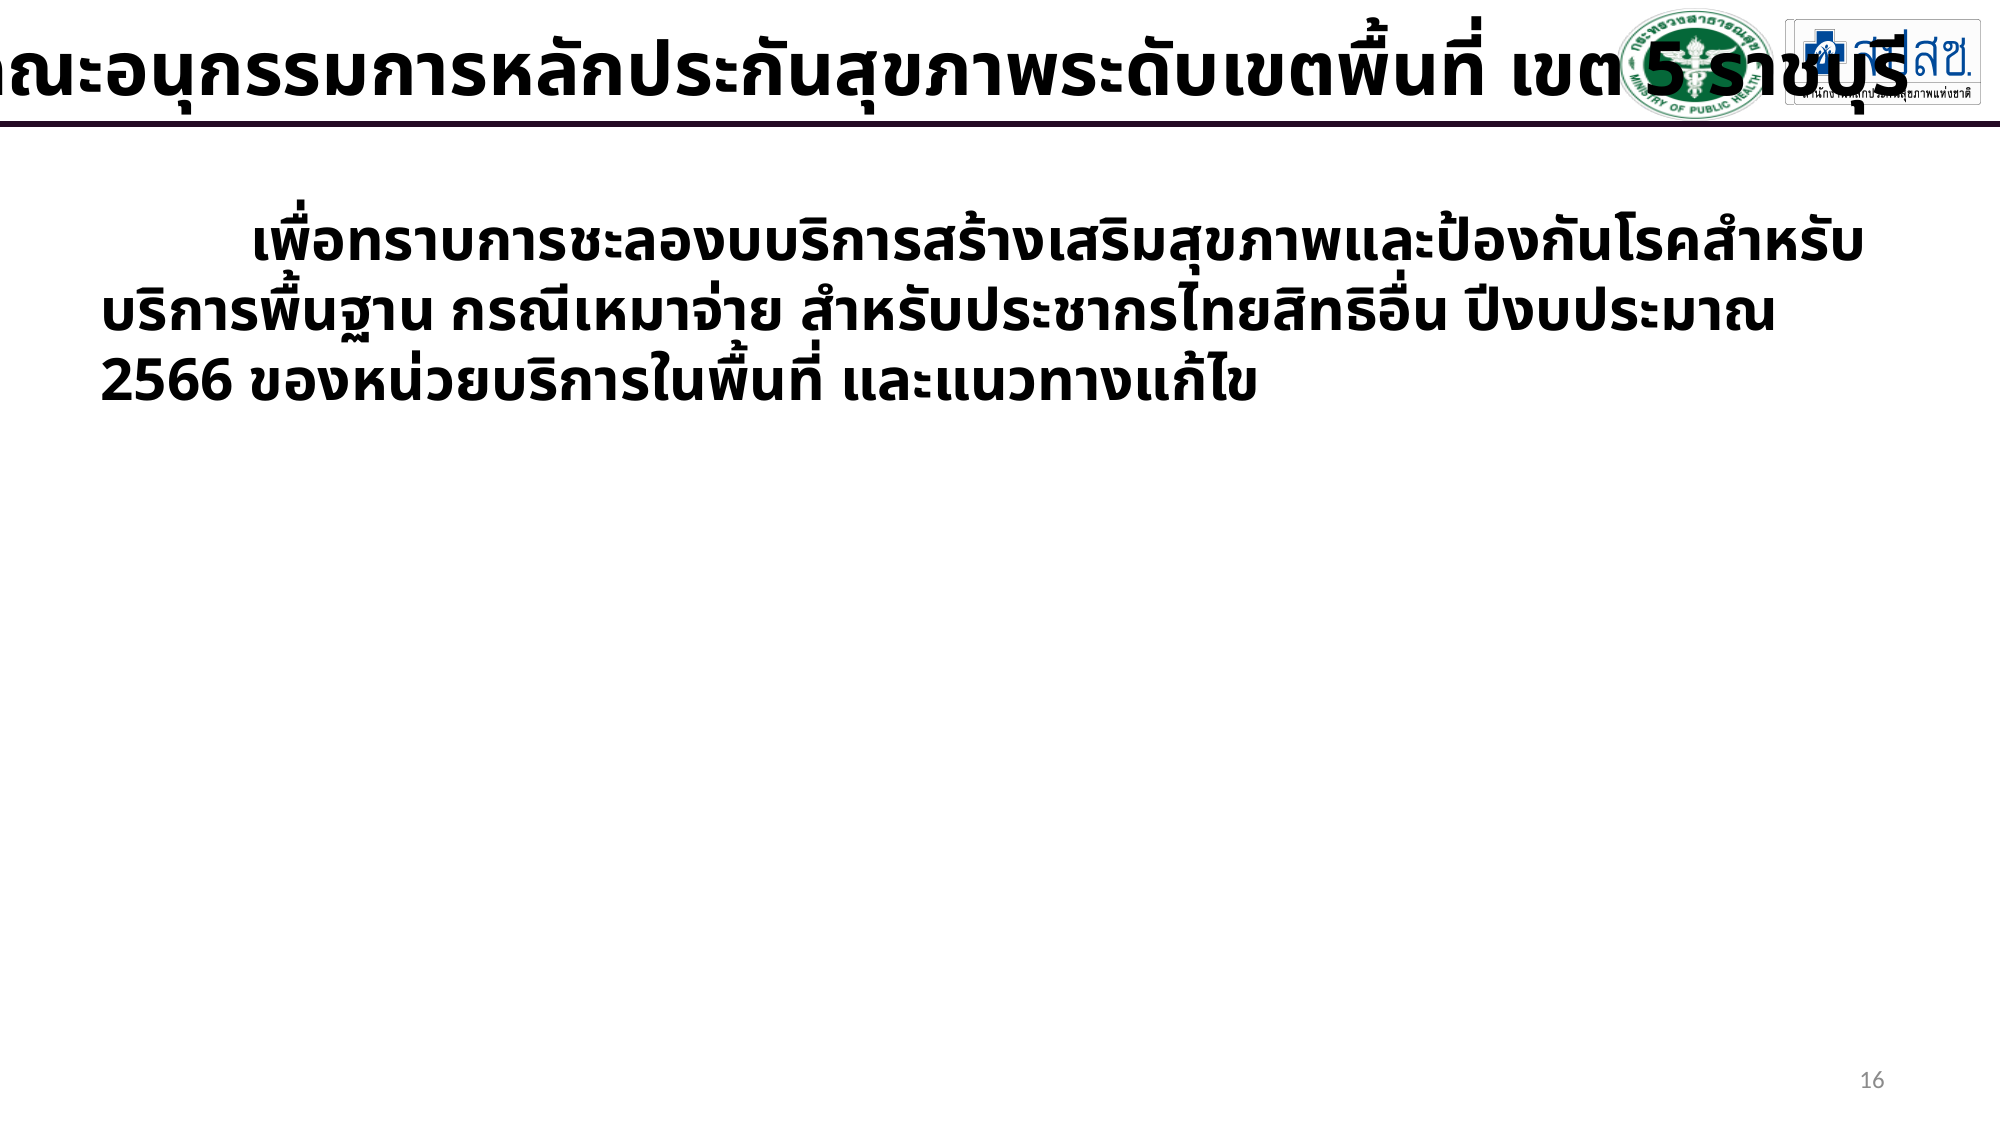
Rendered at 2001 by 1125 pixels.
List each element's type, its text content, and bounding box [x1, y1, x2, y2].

text_box เรียนคณะอนุกรรมการหลักประกันสุขภาพระดับเขตพื้นที่ เขต 5 ราชบุรี [0, 12, 1925, 118]
slide_number 16 [1433, 1079, 1900, 1109]
picture [1925, 19, 1981, 105]
text_box เพื่อทราบการชะลองบบริการสร้างเสริมสุขภาพและป้องกันโรคสำหรับบริการพื้นฐาน กรณีเหมาจ่าย สำหรับประชากรไทยสิทธิอื่น ปีงบประมาณ 2566 ของหน่วยบริการในพื้นที่ และแนวทางแก้ไข [82, 193, 1912, 1079]
picture [1617, 8, 1774, 12]
